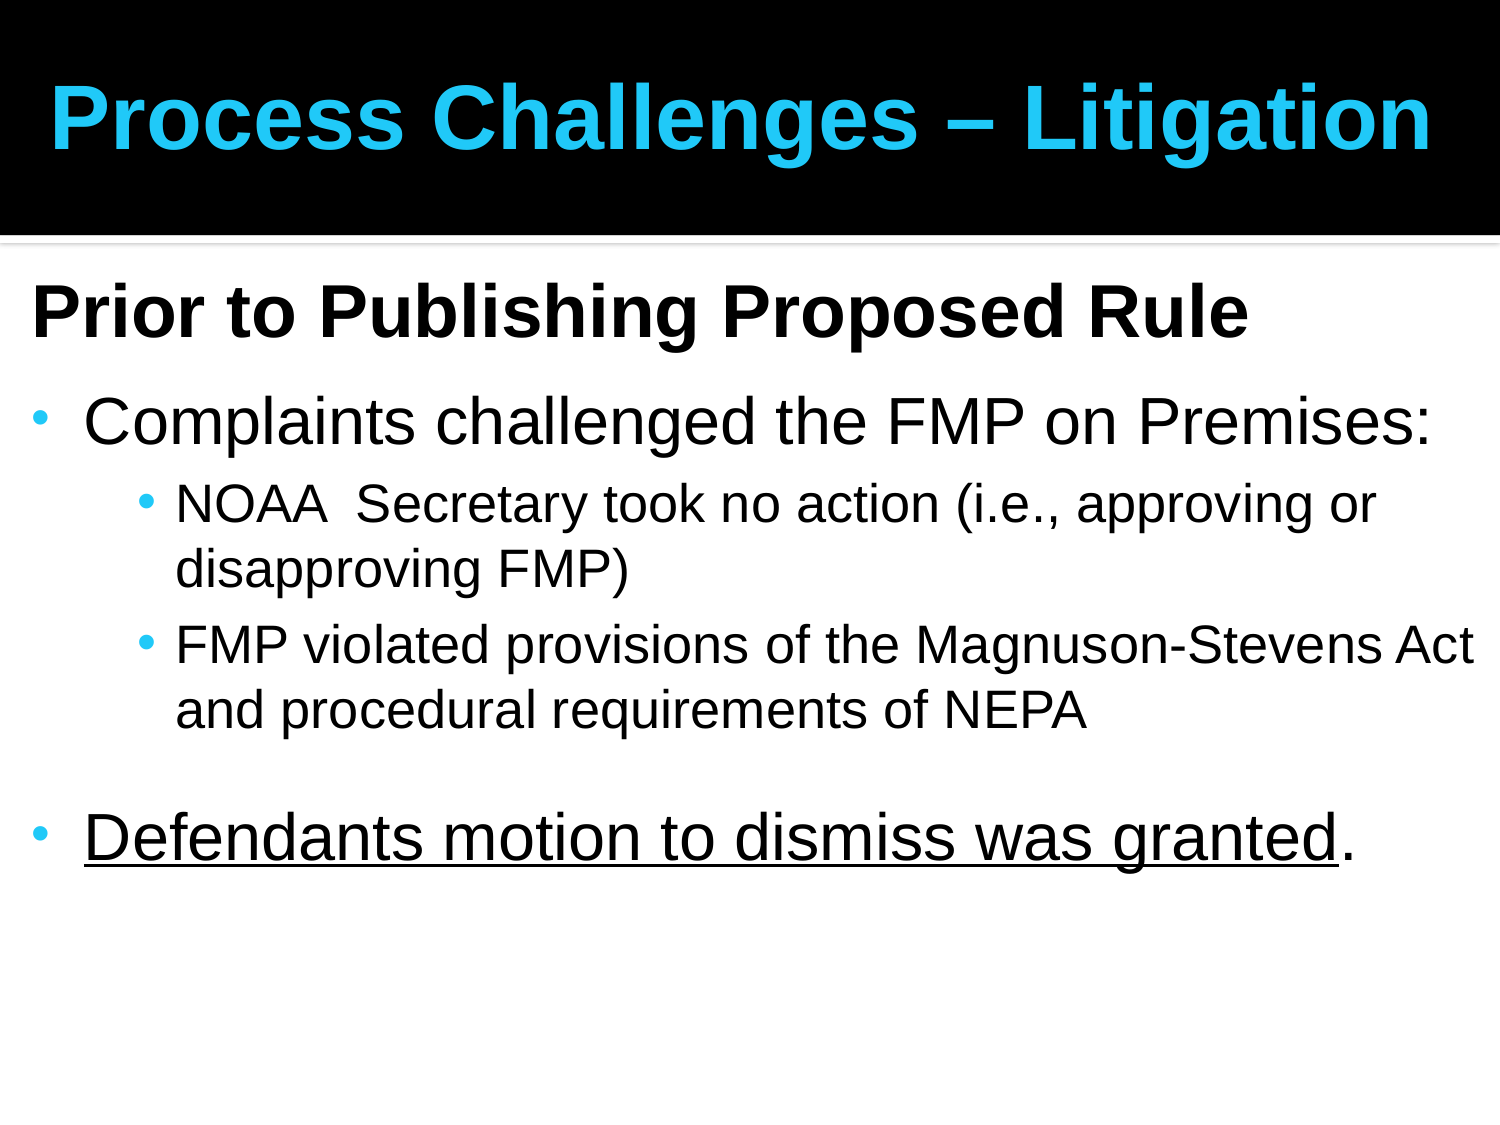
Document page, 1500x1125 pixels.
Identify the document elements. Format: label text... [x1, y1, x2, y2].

title Process Challenges – Litigation [34, 20, 1460, 226]
list Prior to Publishing Proposed Rule Complaints challenged the FMP on Premises: NOAA Secretary took no action (i.e., approving or disapproving FMP) FMP violated provisions of the Magnuson-Stevens Act and procedural requirements of NEPA Defendants motion to dismiss was granted. [0, 247, 1497, 1091]
